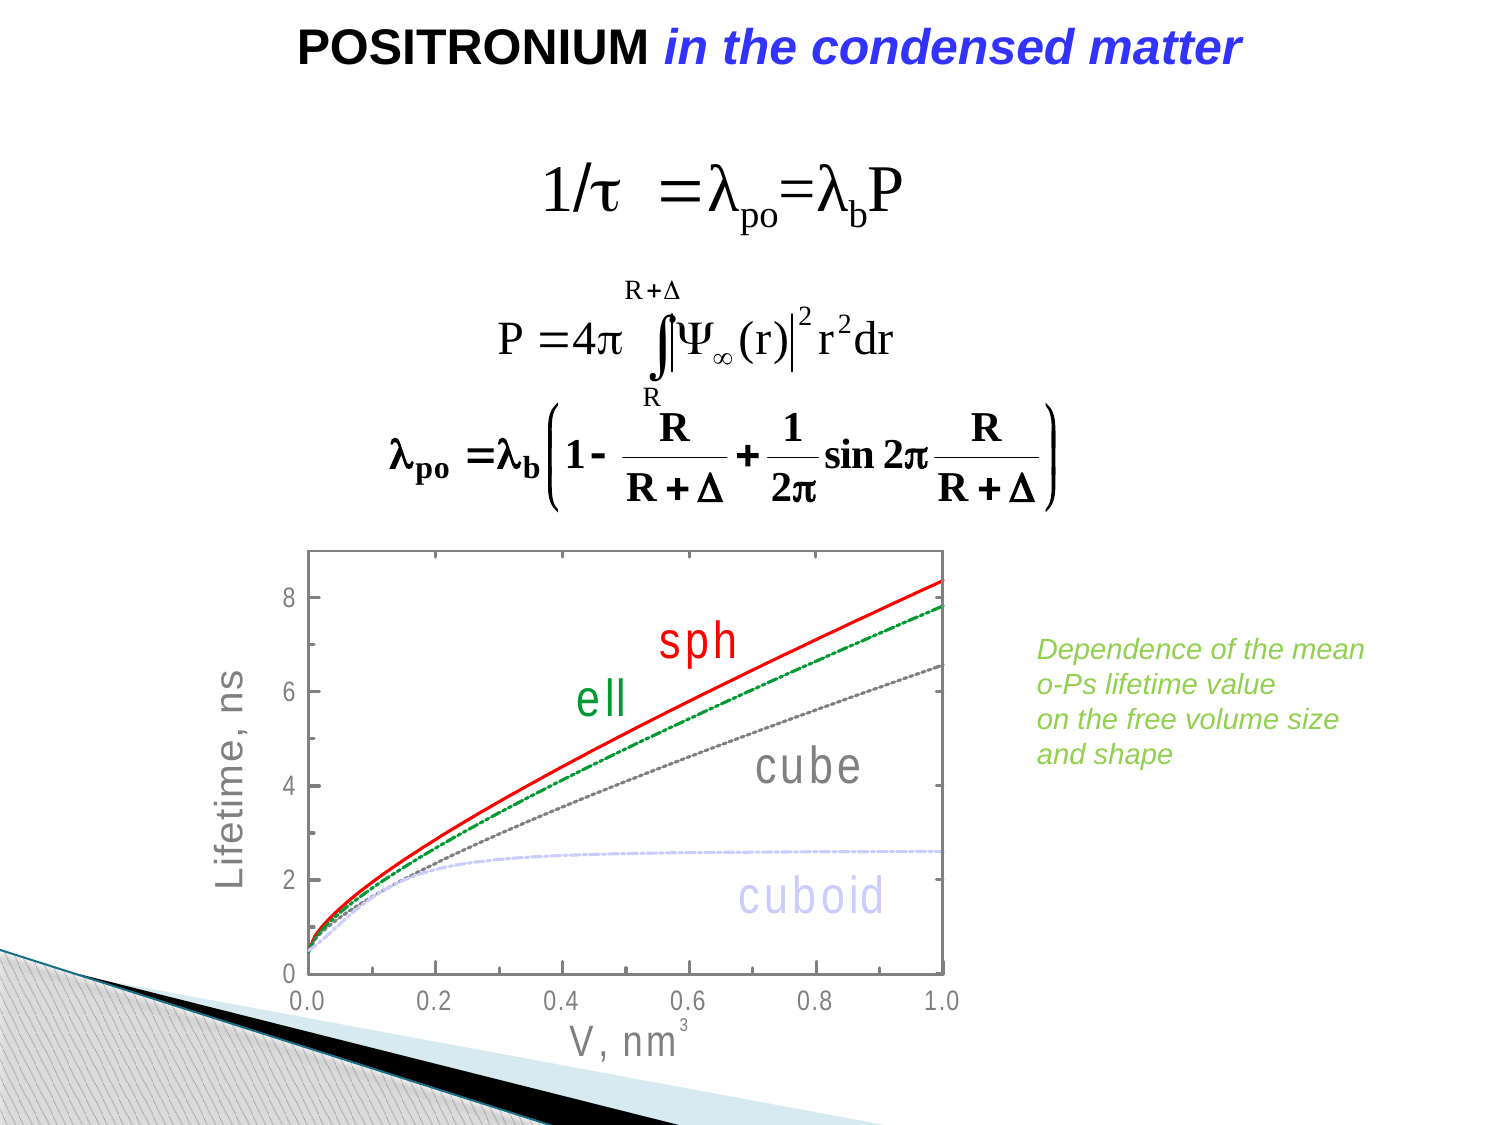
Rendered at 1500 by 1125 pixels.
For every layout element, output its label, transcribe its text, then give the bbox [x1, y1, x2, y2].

text_box POSITRONIUM in the condensed matter [282, 7, 1257, 82]
text_box Dependence of the mean o-Ps lifetime value on the free volume size and shape [1022, 623, 1389, 778]
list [489, 266, 904, 396]
text_box 1/t =λpo=λbP [525, 137, 963, 243]
picture [206, 550, 963, 1066]
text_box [383, 396, 1070, 518]
